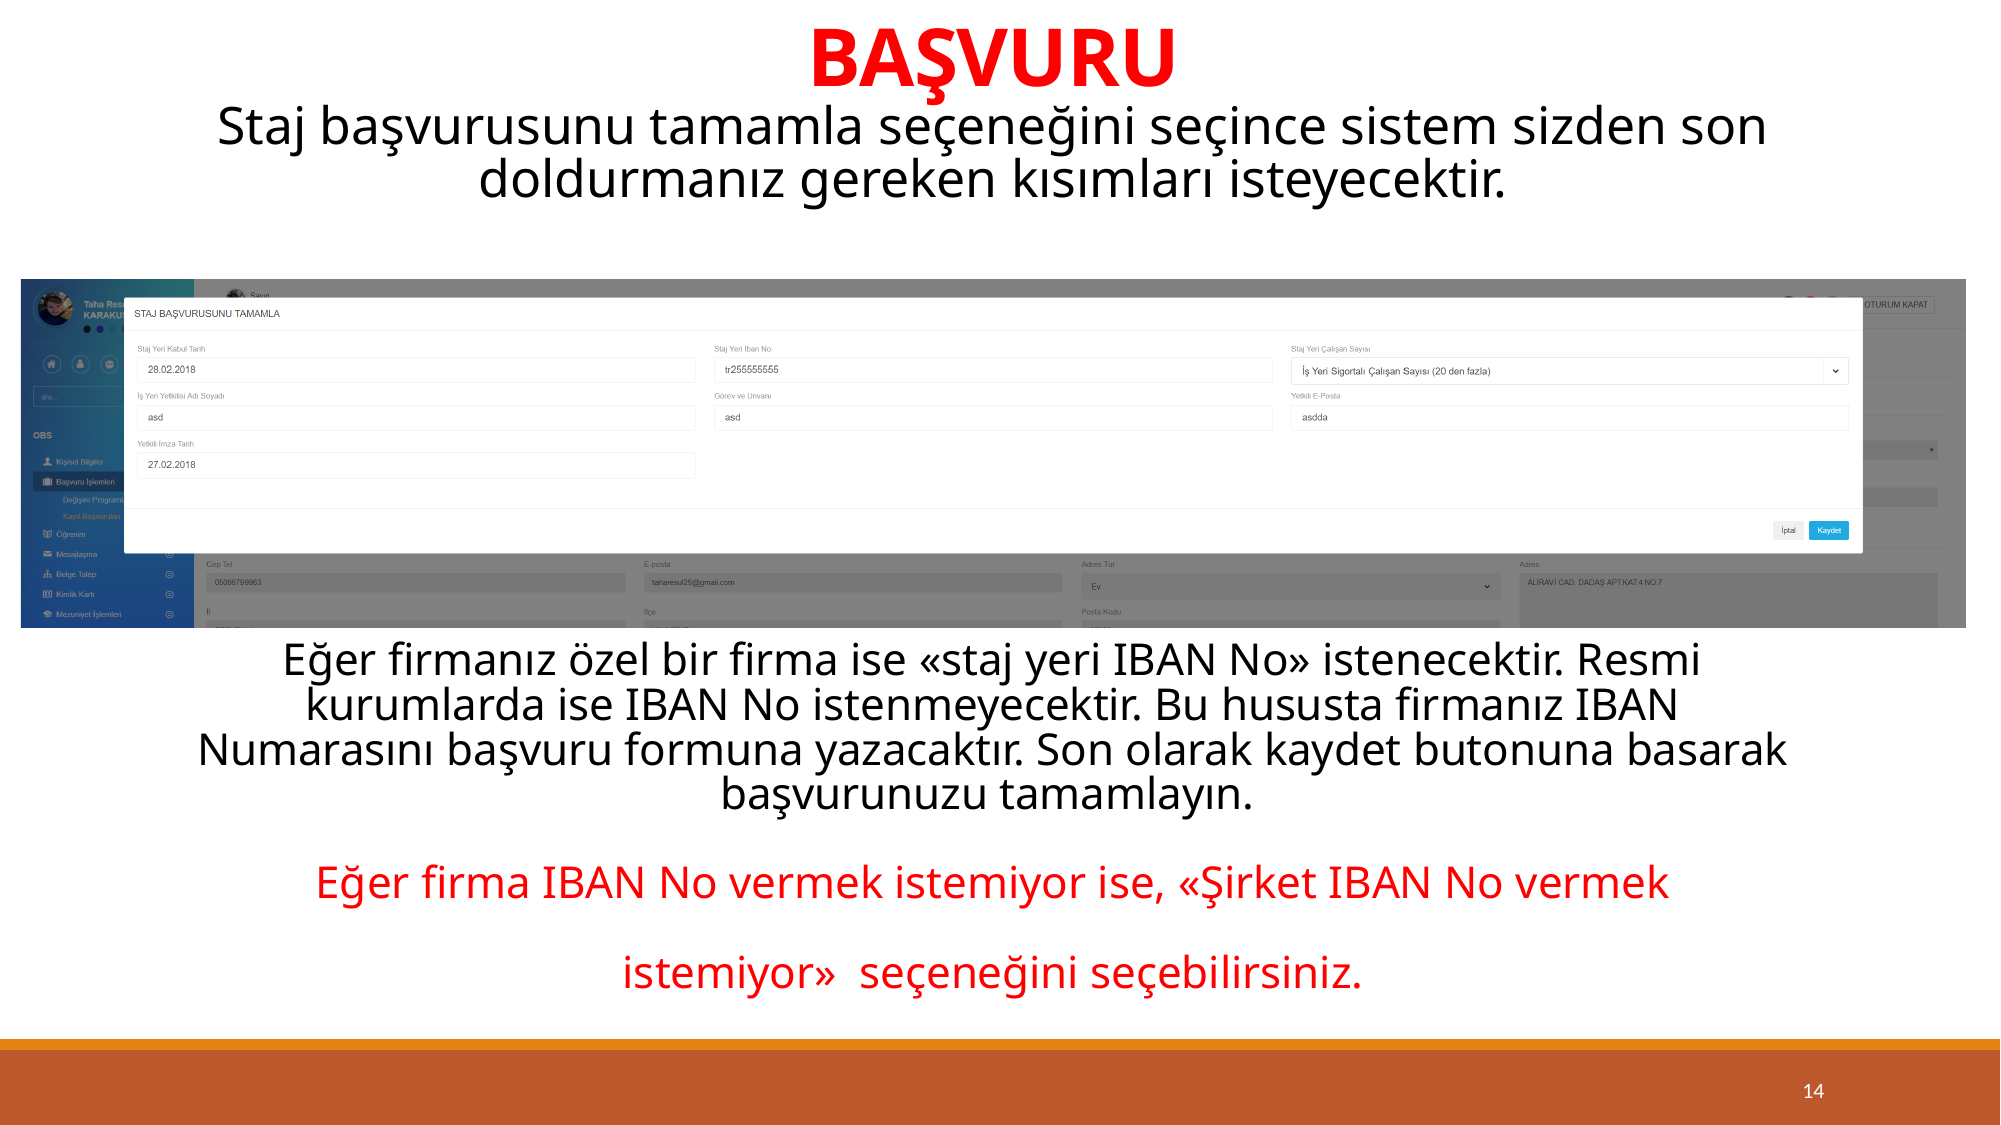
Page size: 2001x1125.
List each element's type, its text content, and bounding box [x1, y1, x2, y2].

text_box Eğer firmanız özel bir firma ise «staj yeri IBAN No» istenecektir. Resmi kurumlarda ise IBAN No istenmeyecektir. Bu hususta firmanız IBAN Numarasını başvuru formuna yazacaktır. Son olarak kaydet butonuna basarak başvurunuzu tamamlayın. Eğer firma IBAN No vermek istemiyor ise, «Şirket IBAN No vermek istemiyor» seçeneğini seçebilirsiniz. [168, 638, 1819, 1005]
picture [20, 279, 1967, 628]
title BAŞVURU Staj başvurusunu tamamla seçeneğini seçince sistem sizden son doldurmanız gereken kısımları isteyecektir. [168, 9, 1819, 216]
slide_number 14 [1624, 1059, 1840, 1120]
